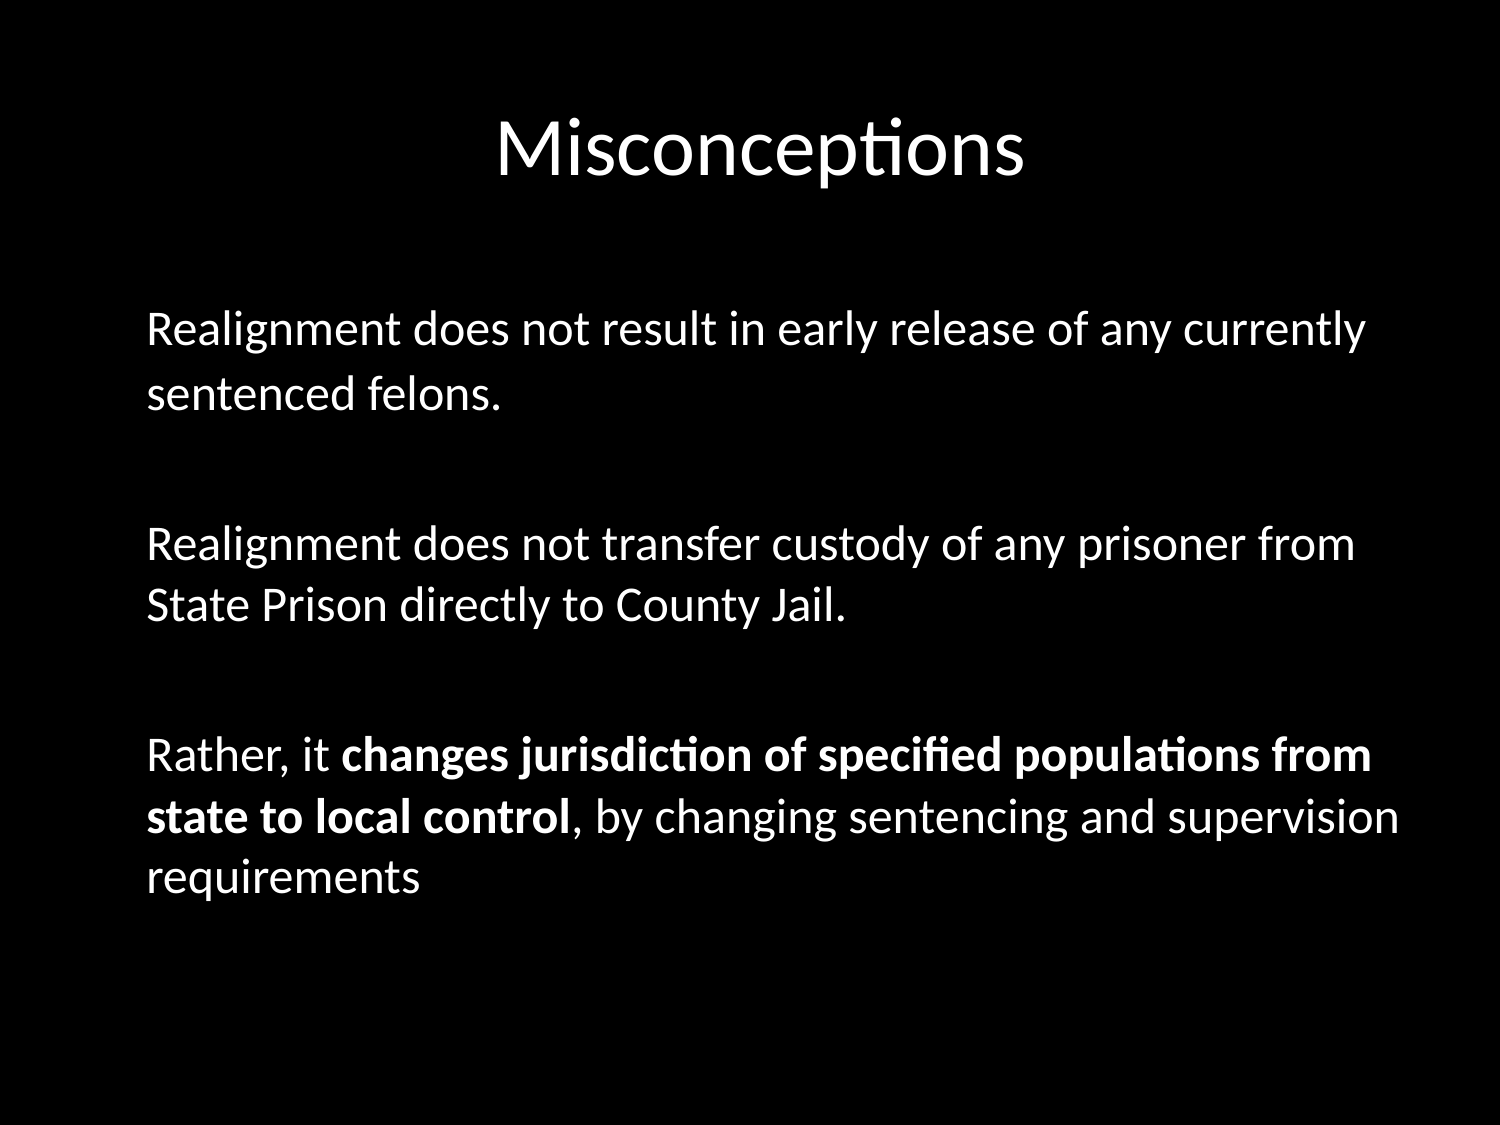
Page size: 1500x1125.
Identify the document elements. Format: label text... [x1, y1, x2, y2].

title Misconceptions [75, 45, 1425, 233]
list Realignment does not result in early release of any currently sentenced felons. Realignment does not transfer custody of any prisoner from State Prison directly to County Jail. Rather, it changes jurisdiction of specified populations from state to local control, by changing sentencing and supervision requirements [75, 262, 1425, 1005]
